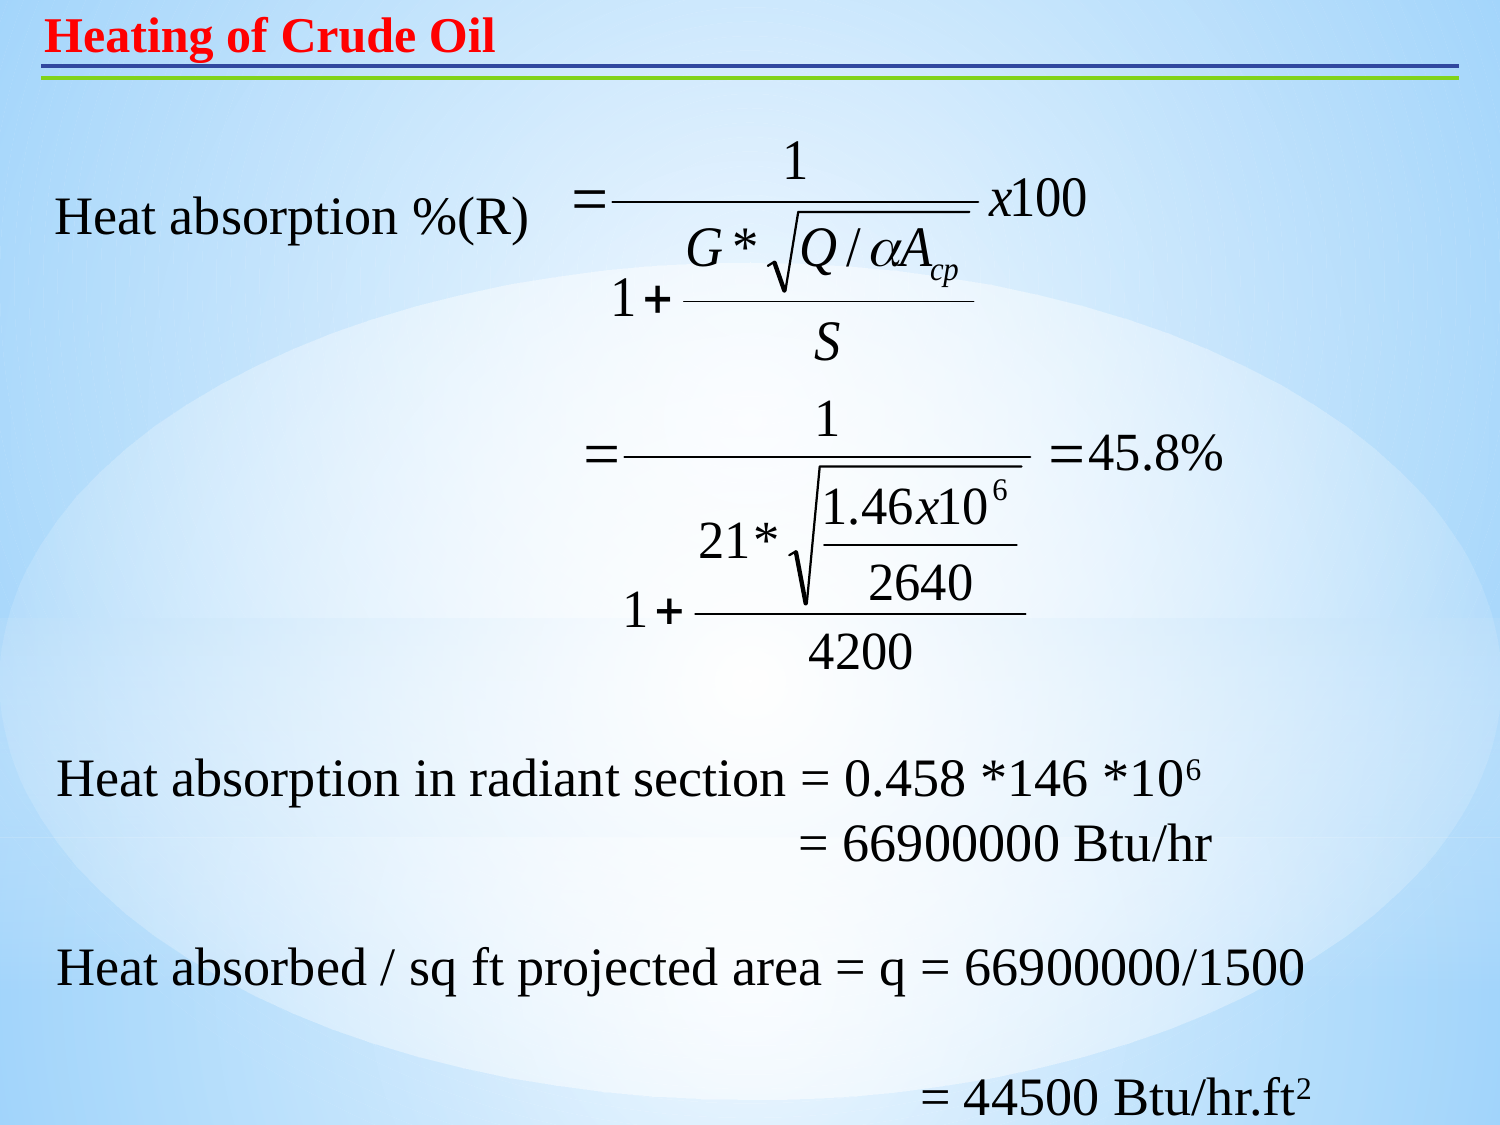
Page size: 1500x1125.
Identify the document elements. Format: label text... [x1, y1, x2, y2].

text_box Heat absorbed / sq ft projected area = q = 66900000/1500 = 44500 Btu/hr.ft2 [41, 923, 1459, 1125]
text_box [572, 385, 1235, 681]
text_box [560, 125, 1097, 374]
text_box Heating of Crude Oil [29, 0, 1447, 71]
text_box Heat absorption in radiant section = 0.458 *146 *106 = 66900000 Btu/hr [41, 734, 1459, 880]
text_box Heat absorption %(R) [39, 173, 554, 253]
